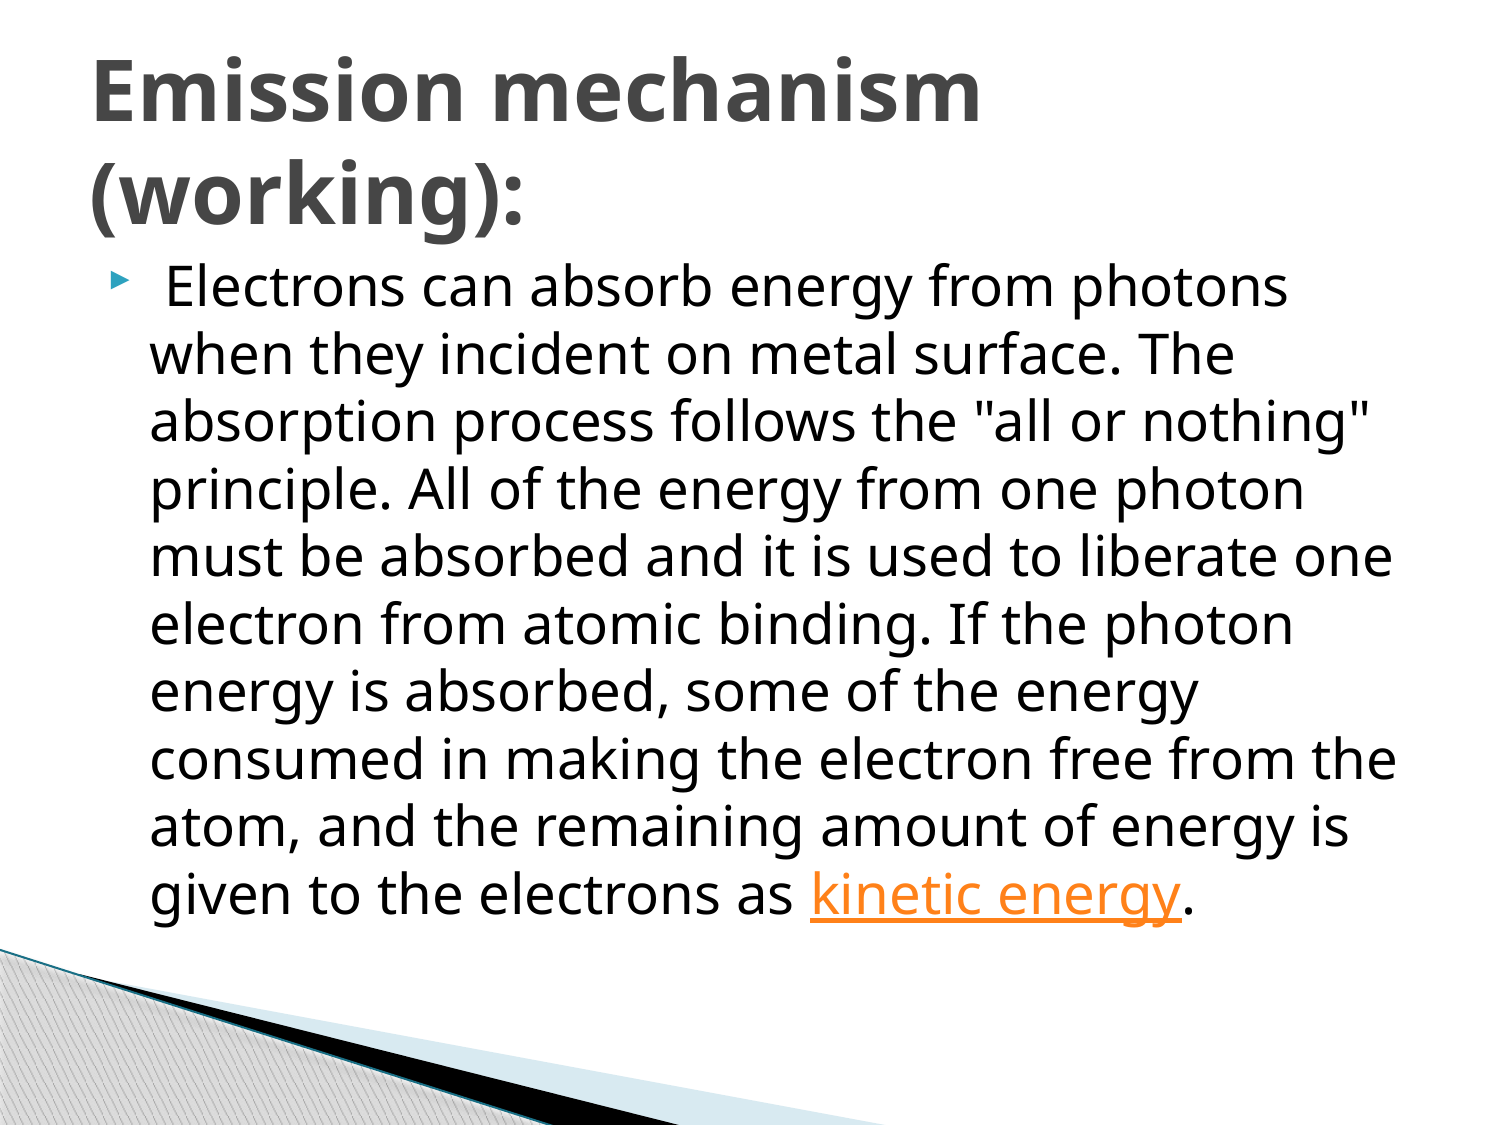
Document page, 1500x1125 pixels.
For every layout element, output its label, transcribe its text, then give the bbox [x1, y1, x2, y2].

title Emission mechanism (working): [75, 45, 1425, 233]
list Electrons can absorb energy from photons when they incident on metal surface. The absorption process follows the "all or nothing" principle. All of the energy from one photon must be absorbed and it is used to liberate one electron from atomic binding. If the photon energy is absorbed, some of the energy consumed in making the electron free from the atom, and the remaining amount of energy is given to the electrons as kinetic energy. [75, 243, 1425, 986]
